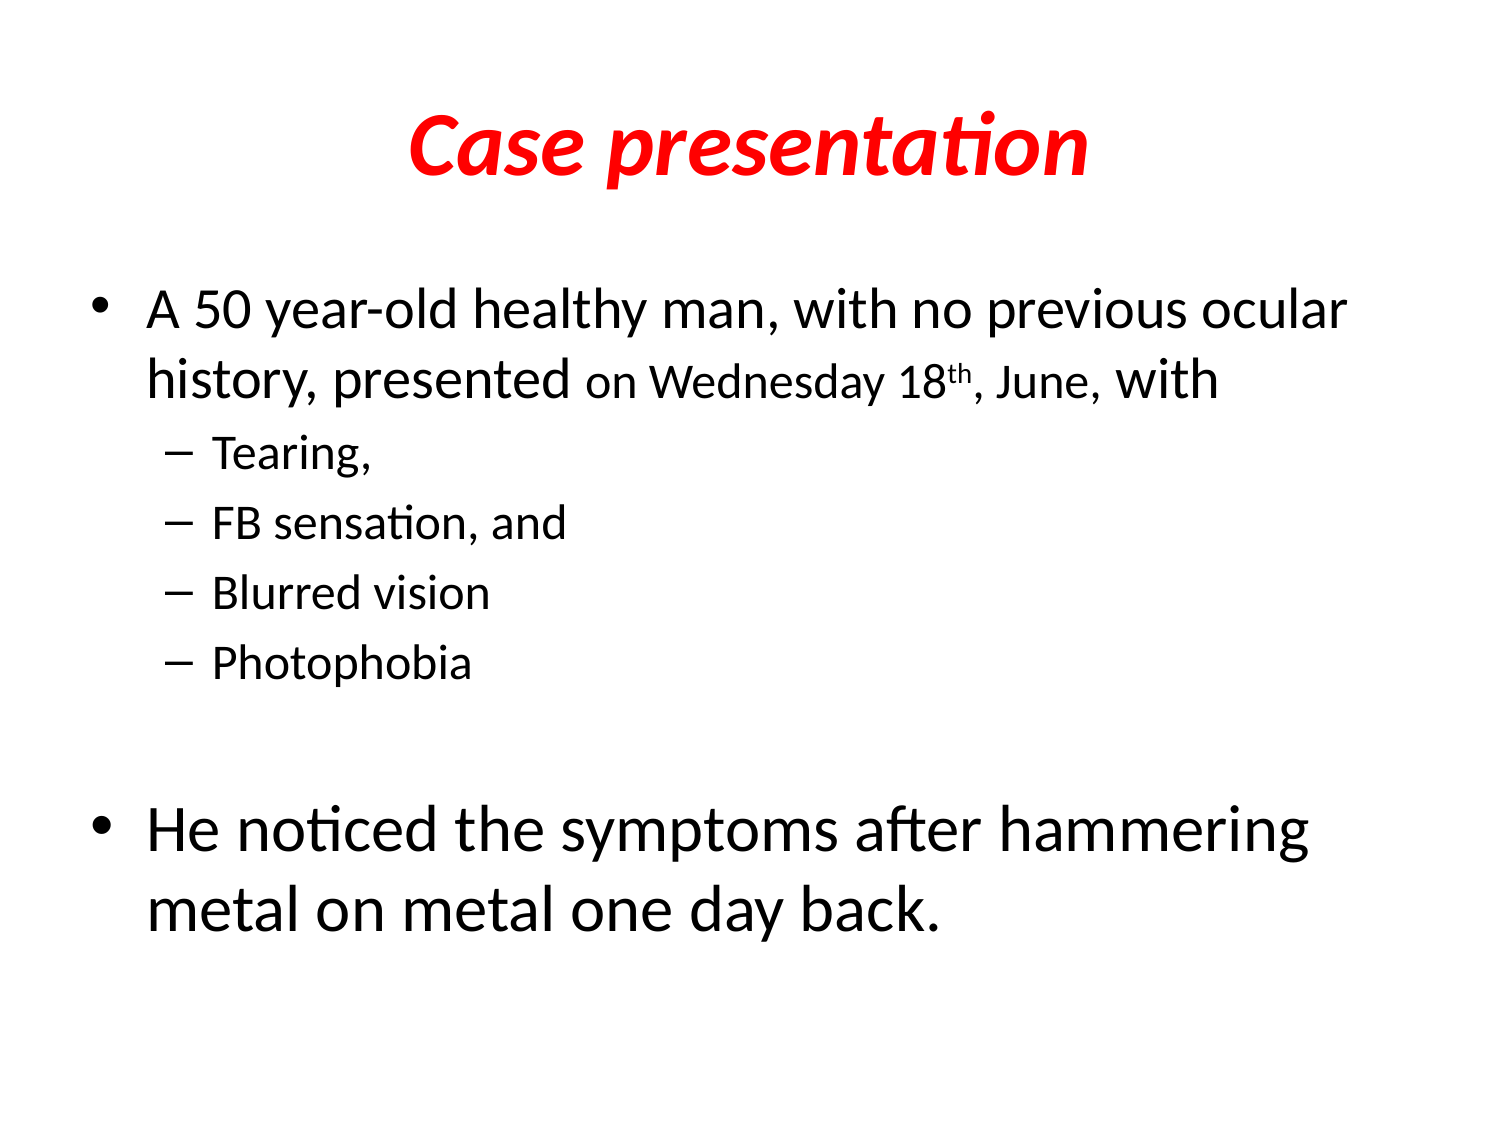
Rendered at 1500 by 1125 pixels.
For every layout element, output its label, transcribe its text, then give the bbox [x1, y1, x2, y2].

title Case presentation [75, 45, 1425, 233]
list A 50 year-old healthy man, with no previous ocular history, presented on Wednesday 18th, June, with Tearing, FB sensation, and Blurred vision Photophobia He noticed the symptoms after hammering metal on metal one day back. [75, 262, 1425, 1005]
